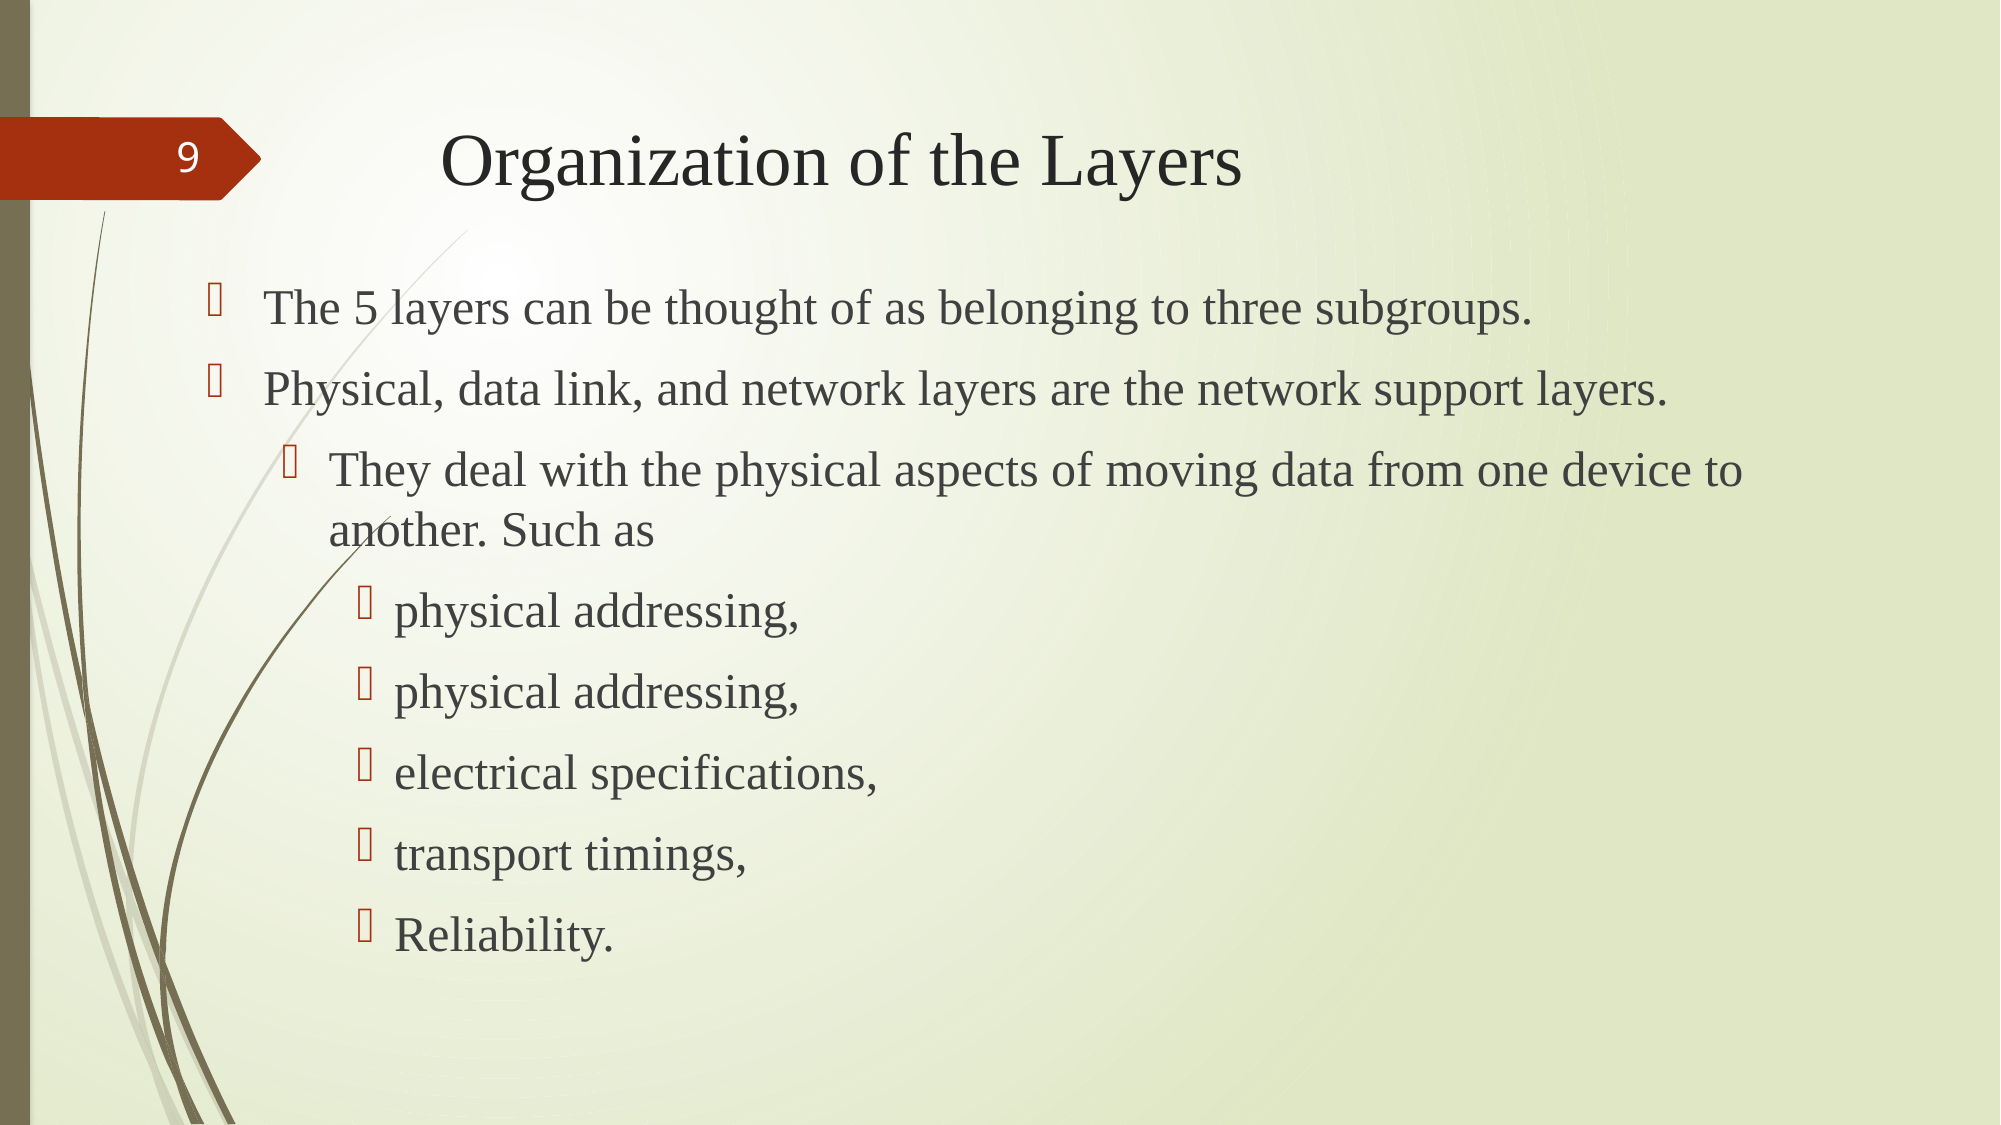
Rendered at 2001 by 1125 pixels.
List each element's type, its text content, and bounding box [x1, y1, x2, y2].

title Organization of the Layers [425, 102, 1888, 267]
slide_number 9 [87, 129, 216, 190]
list The 5 layers can be thought of as belonging to three subgroups. Physical, data link, and network layers are the network support layers. They deal with the physical aspects of moving data from one device to another. Such as physical addressing, physical addressing, electrical specifications, transport timings, Reliability. [191, 267, 1912, 1077]
